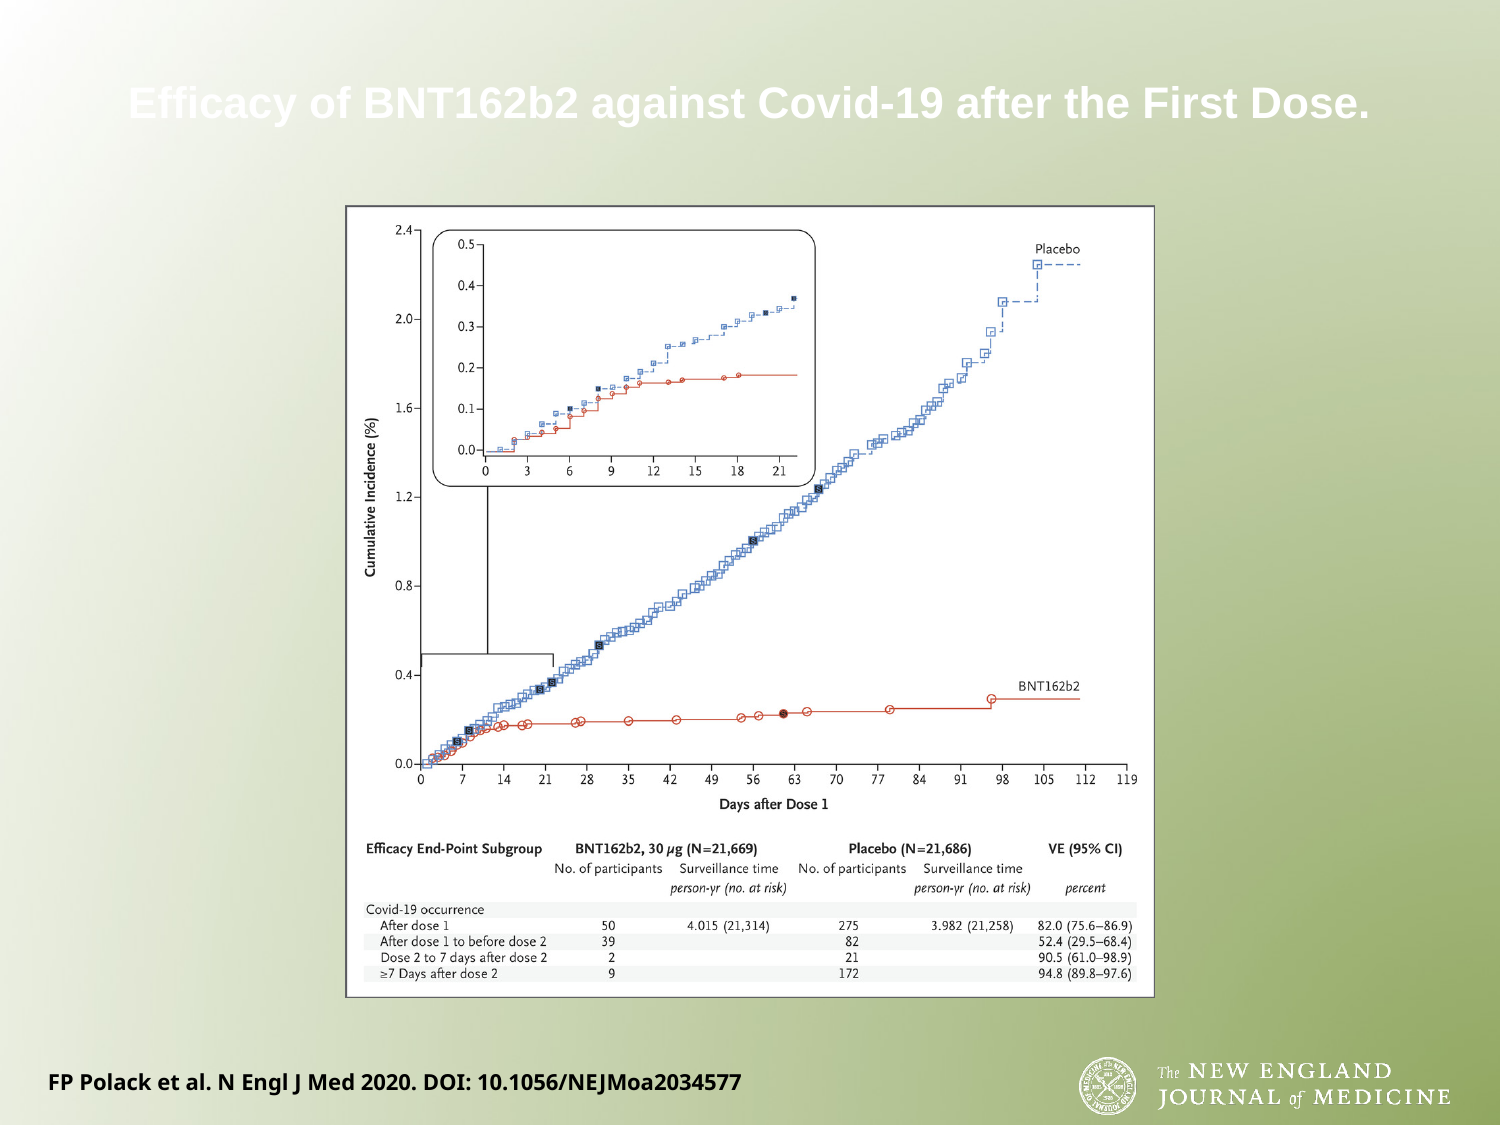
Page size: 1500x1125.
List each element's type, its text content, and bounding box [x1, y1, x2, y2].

title FP Polack et al. N Engl J Med 2020. DOI: 10.1056/NEJMoa2034577 [48, 1054, 1065, 1108]
picture [0, 0, 1500, 1125]
text_box Efficacy of BNT162b2 against Covid-19 after the First Dose. [88, 47, 1412, 154]
